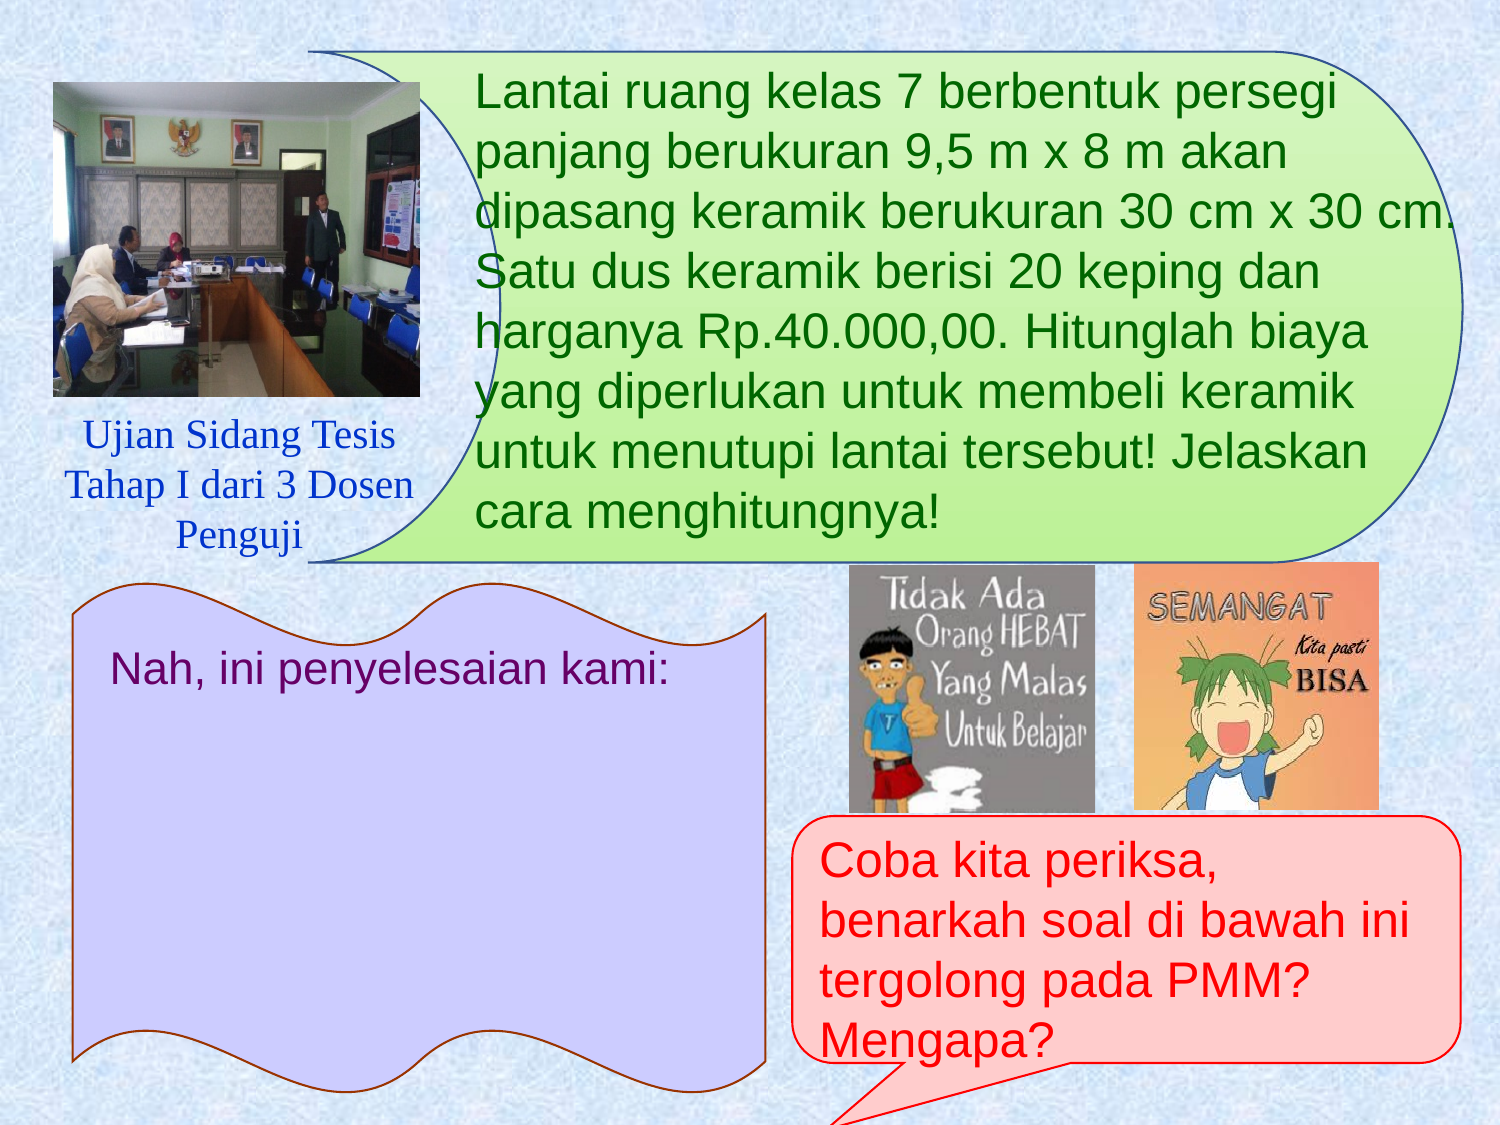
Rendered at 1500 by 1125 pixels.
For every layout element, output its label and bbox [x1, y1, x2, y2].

picture [0, 0, 1500, 1125]
text_box [39, 51, 1485, 566]
text_box [72, 566, 1461, 1094]
